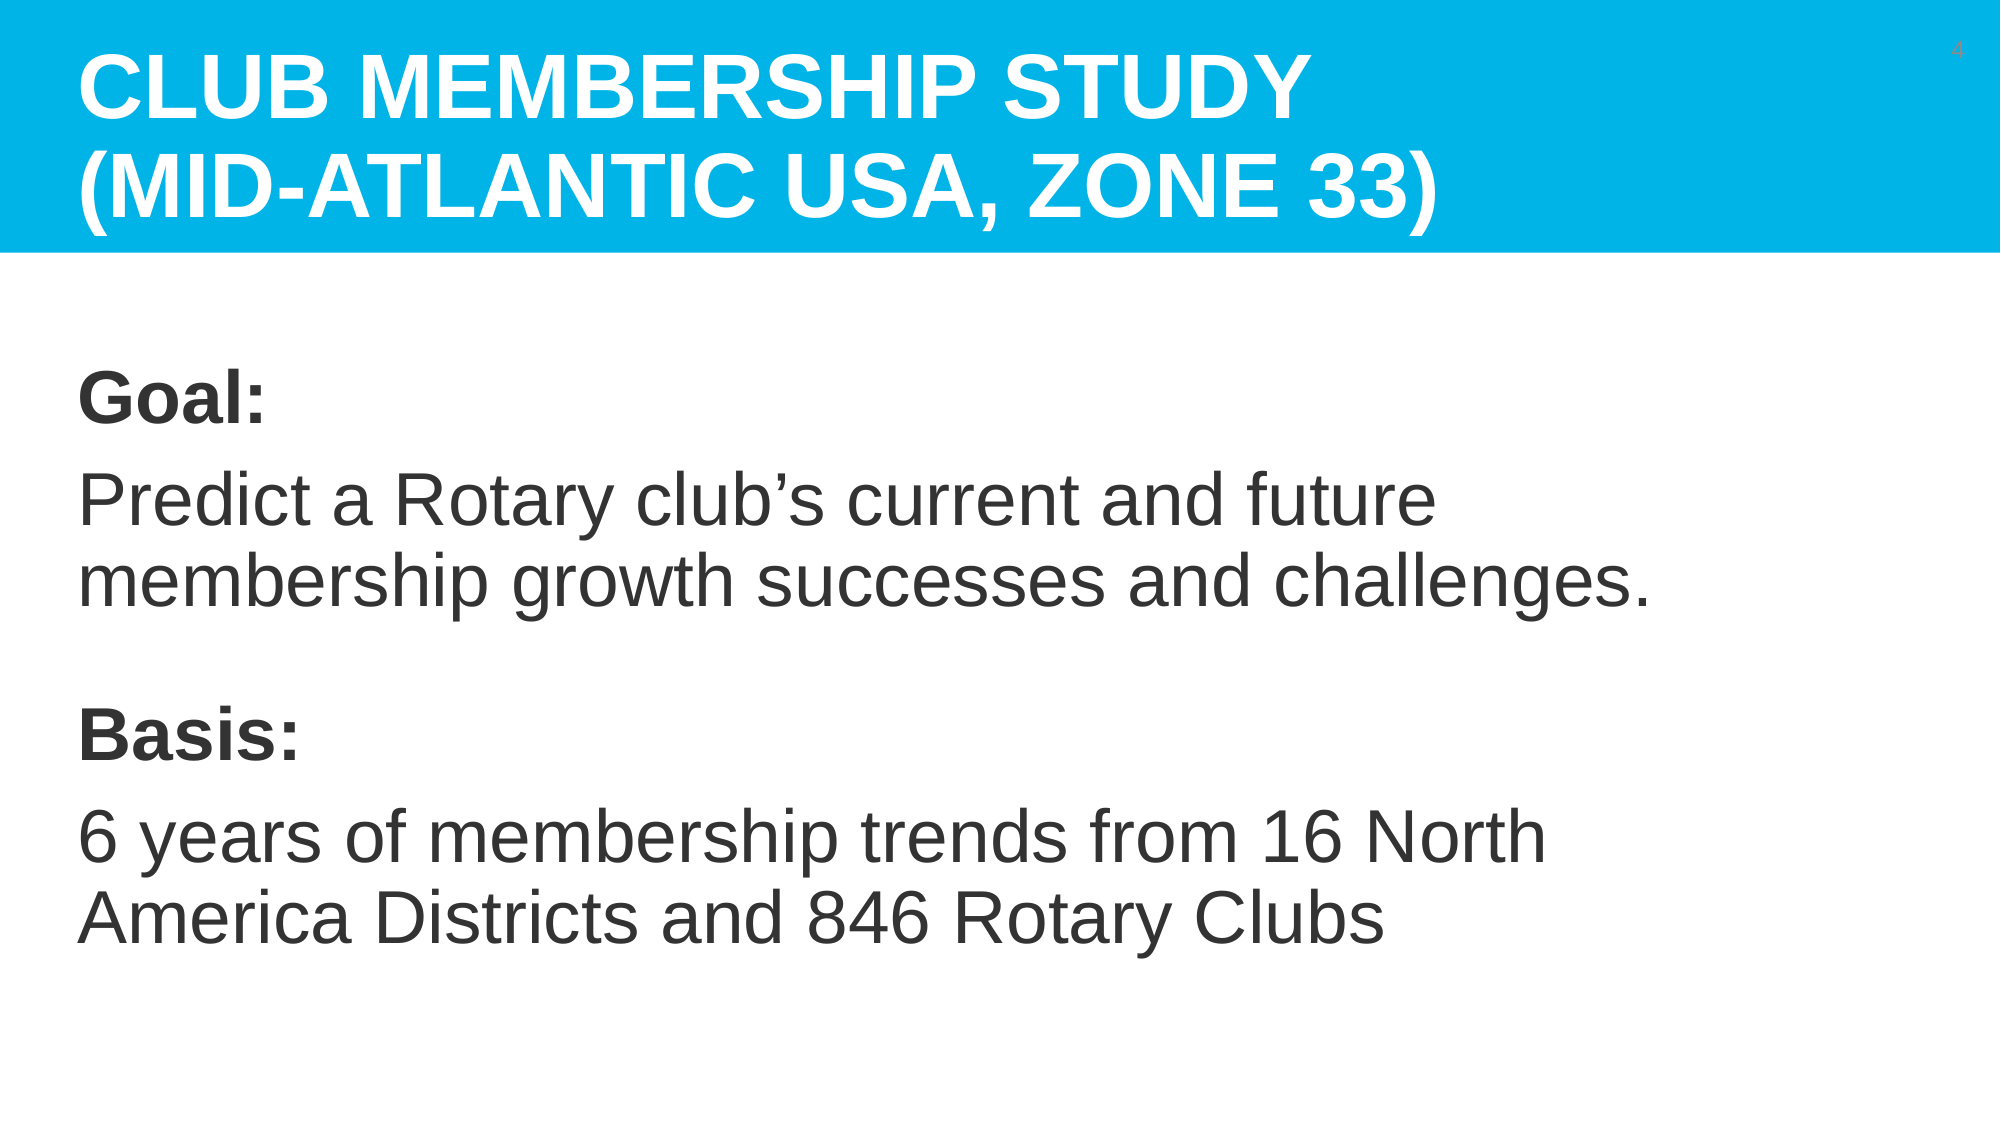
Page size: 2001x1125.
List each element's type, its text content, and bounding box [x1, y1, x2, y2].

slide_number 4 [1911, 18, 1981, 79]
title Club Membership Study (Mid-Atlantic USA, Zone 33) [62, 0, 1950, 253]
list Goal: Predict a Rotary club’s current and future membership growth successes and challenges. Basis: 6 years of membership trends from 16 North America Districts and 846 Rotary Clubs [62, 351, 1792, 1014]
